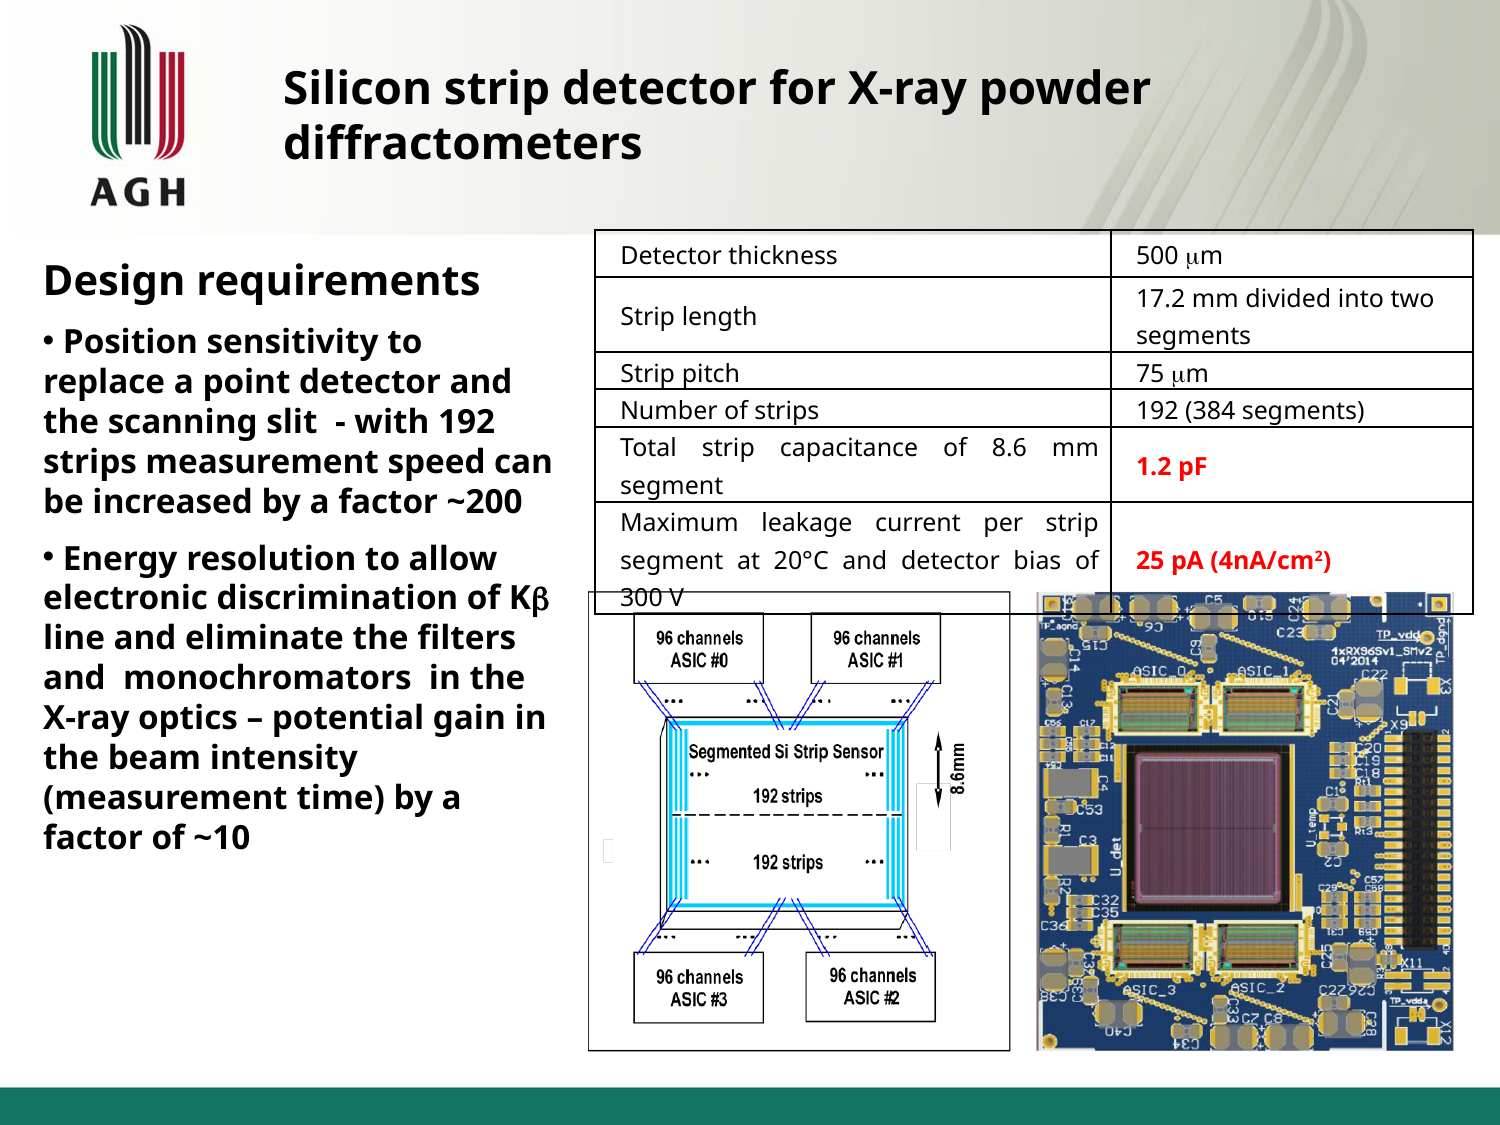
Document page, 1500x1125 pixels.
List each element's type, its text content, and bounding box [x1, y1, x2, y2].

table_cell Strip pitch [596, 353, 1110, 388]
table_cell 192 (384 segments) [1112, 390, 1472, 426]
picture [0, 0, 1500, 1125]
table_cell 75 mm [1112, 353, 1472, 388]
table_cell Total strip capacitance of 8.6 mm segment [596, 428, 1110, 501]
table_header 500 mm [1112, 231, 1472, 276]
table_cell Strip length [596, 278, 1110, 351]
text_box Design requirements Position sensitivity to replace a point detector and the scanning slit - with 192 strips measurement speed can be increased by a factor ~200 Energy resolution to allow electronic discrimination of Kb line and eliminate the filters and monochromators in the X-ray optics – potential gain in the beam intensity (measurement time) by a factor of ~10 [27, 246, 569, 991]
table_cell Number of strips [596, 390, 1110, 426]
table_header Detector thickness [596, 231, 1110, 276]
table_cell 17.2 mm divided into two segments [1112, 278, 1472, 351]
table_cell 1.2 pF [1112, 428, 1472, 501]
table_cell Maximum leakage current per strip segment at 20°C and detector bias of 300 V [596, 503, 1110, 587]
table_cell 25 pA (4nA/cm2) [1112, 503, 1472, 613]
title Silicon strip detector for X-ray powder diffractometers [267, 22, 1440, 205]
